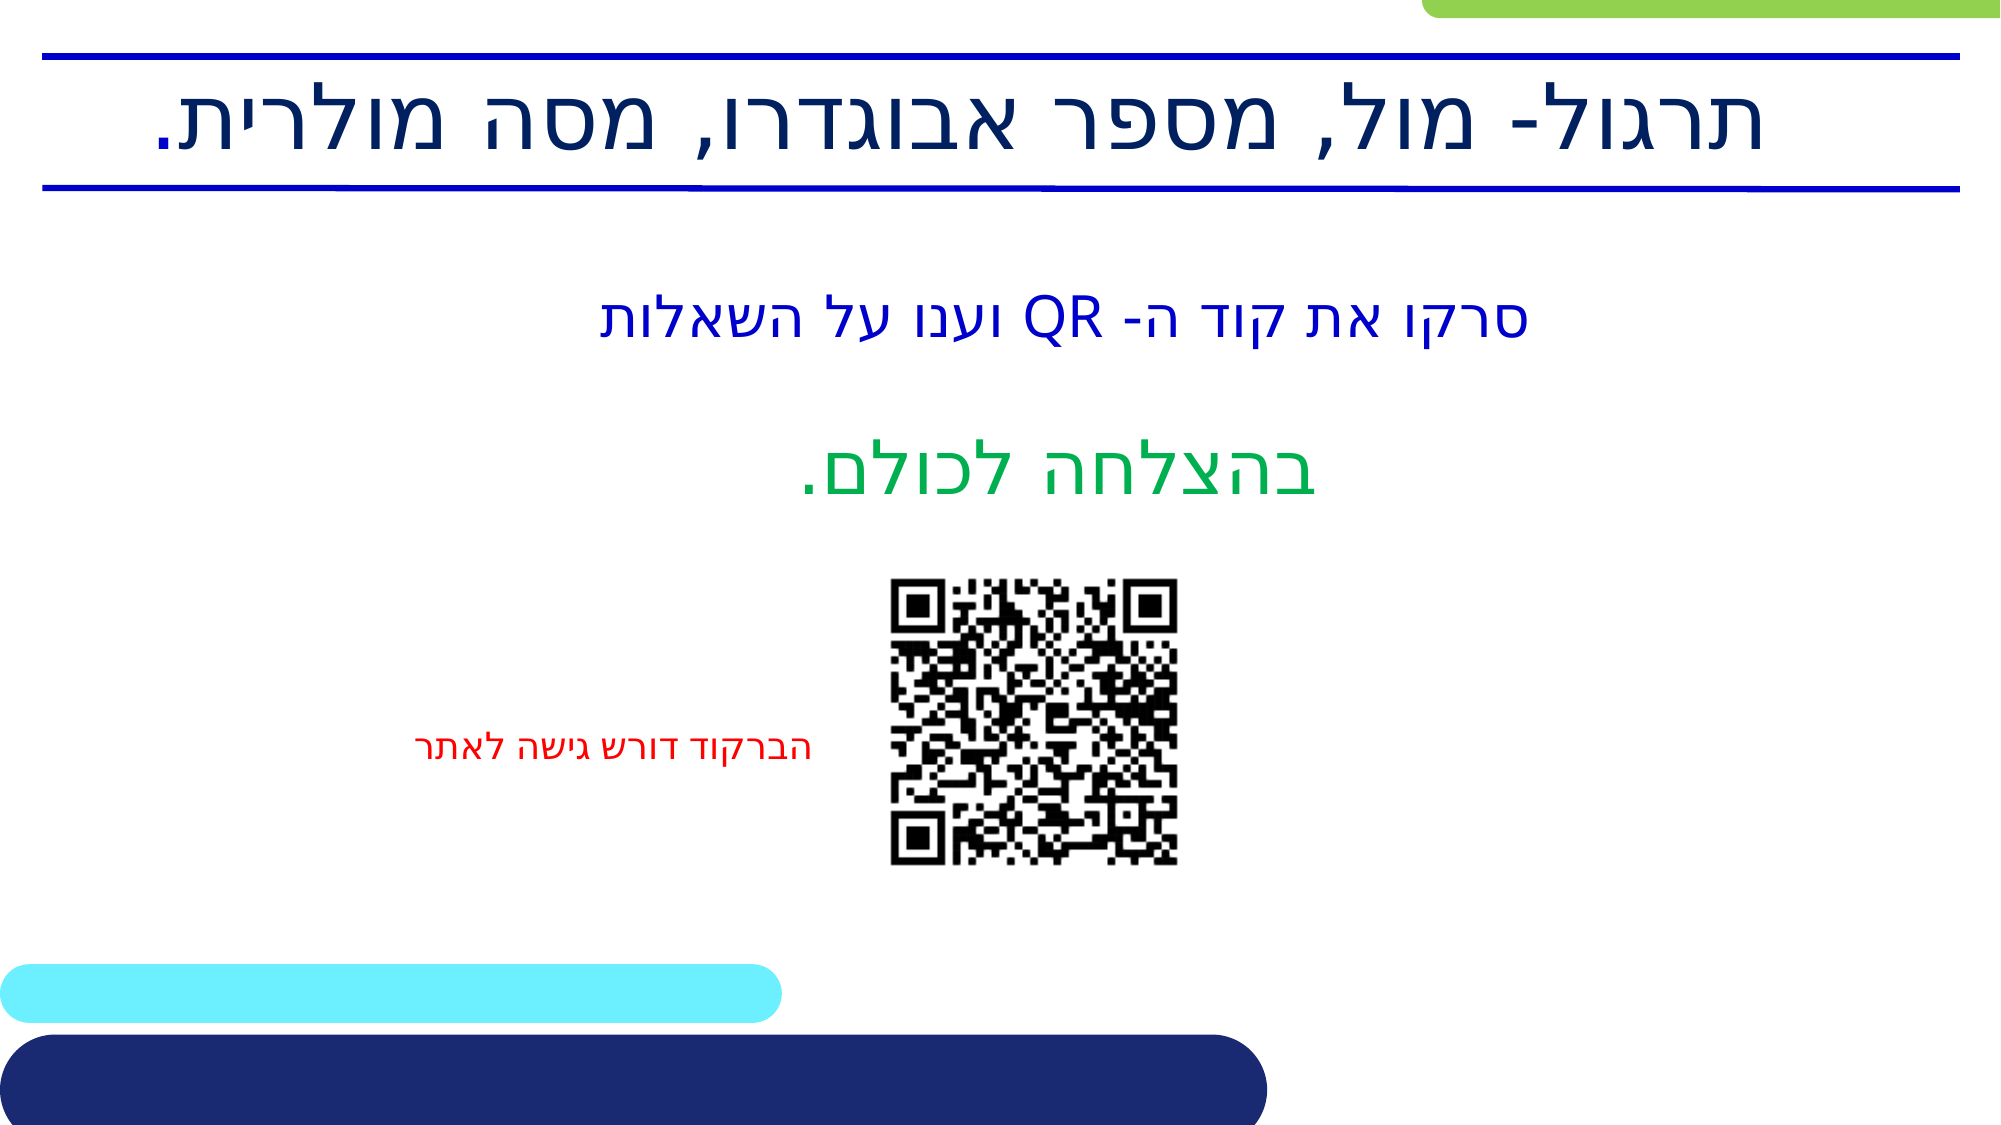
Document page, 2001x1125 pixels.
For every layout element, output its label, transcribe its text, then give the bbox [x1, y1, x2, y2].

picture [876, 562, 1195, 881]
text_box הברקוד דורש גישה לאתר [399, 714, 829, 775]
title תרגול- מול, מספר אבוגדרו, מסה מולרית. [0, 53, 1960, 172]
text_box סרקו את קוד ה- QR וענו על השאלות בהצלחה לכולם. [229, 271, 1902, 517]
